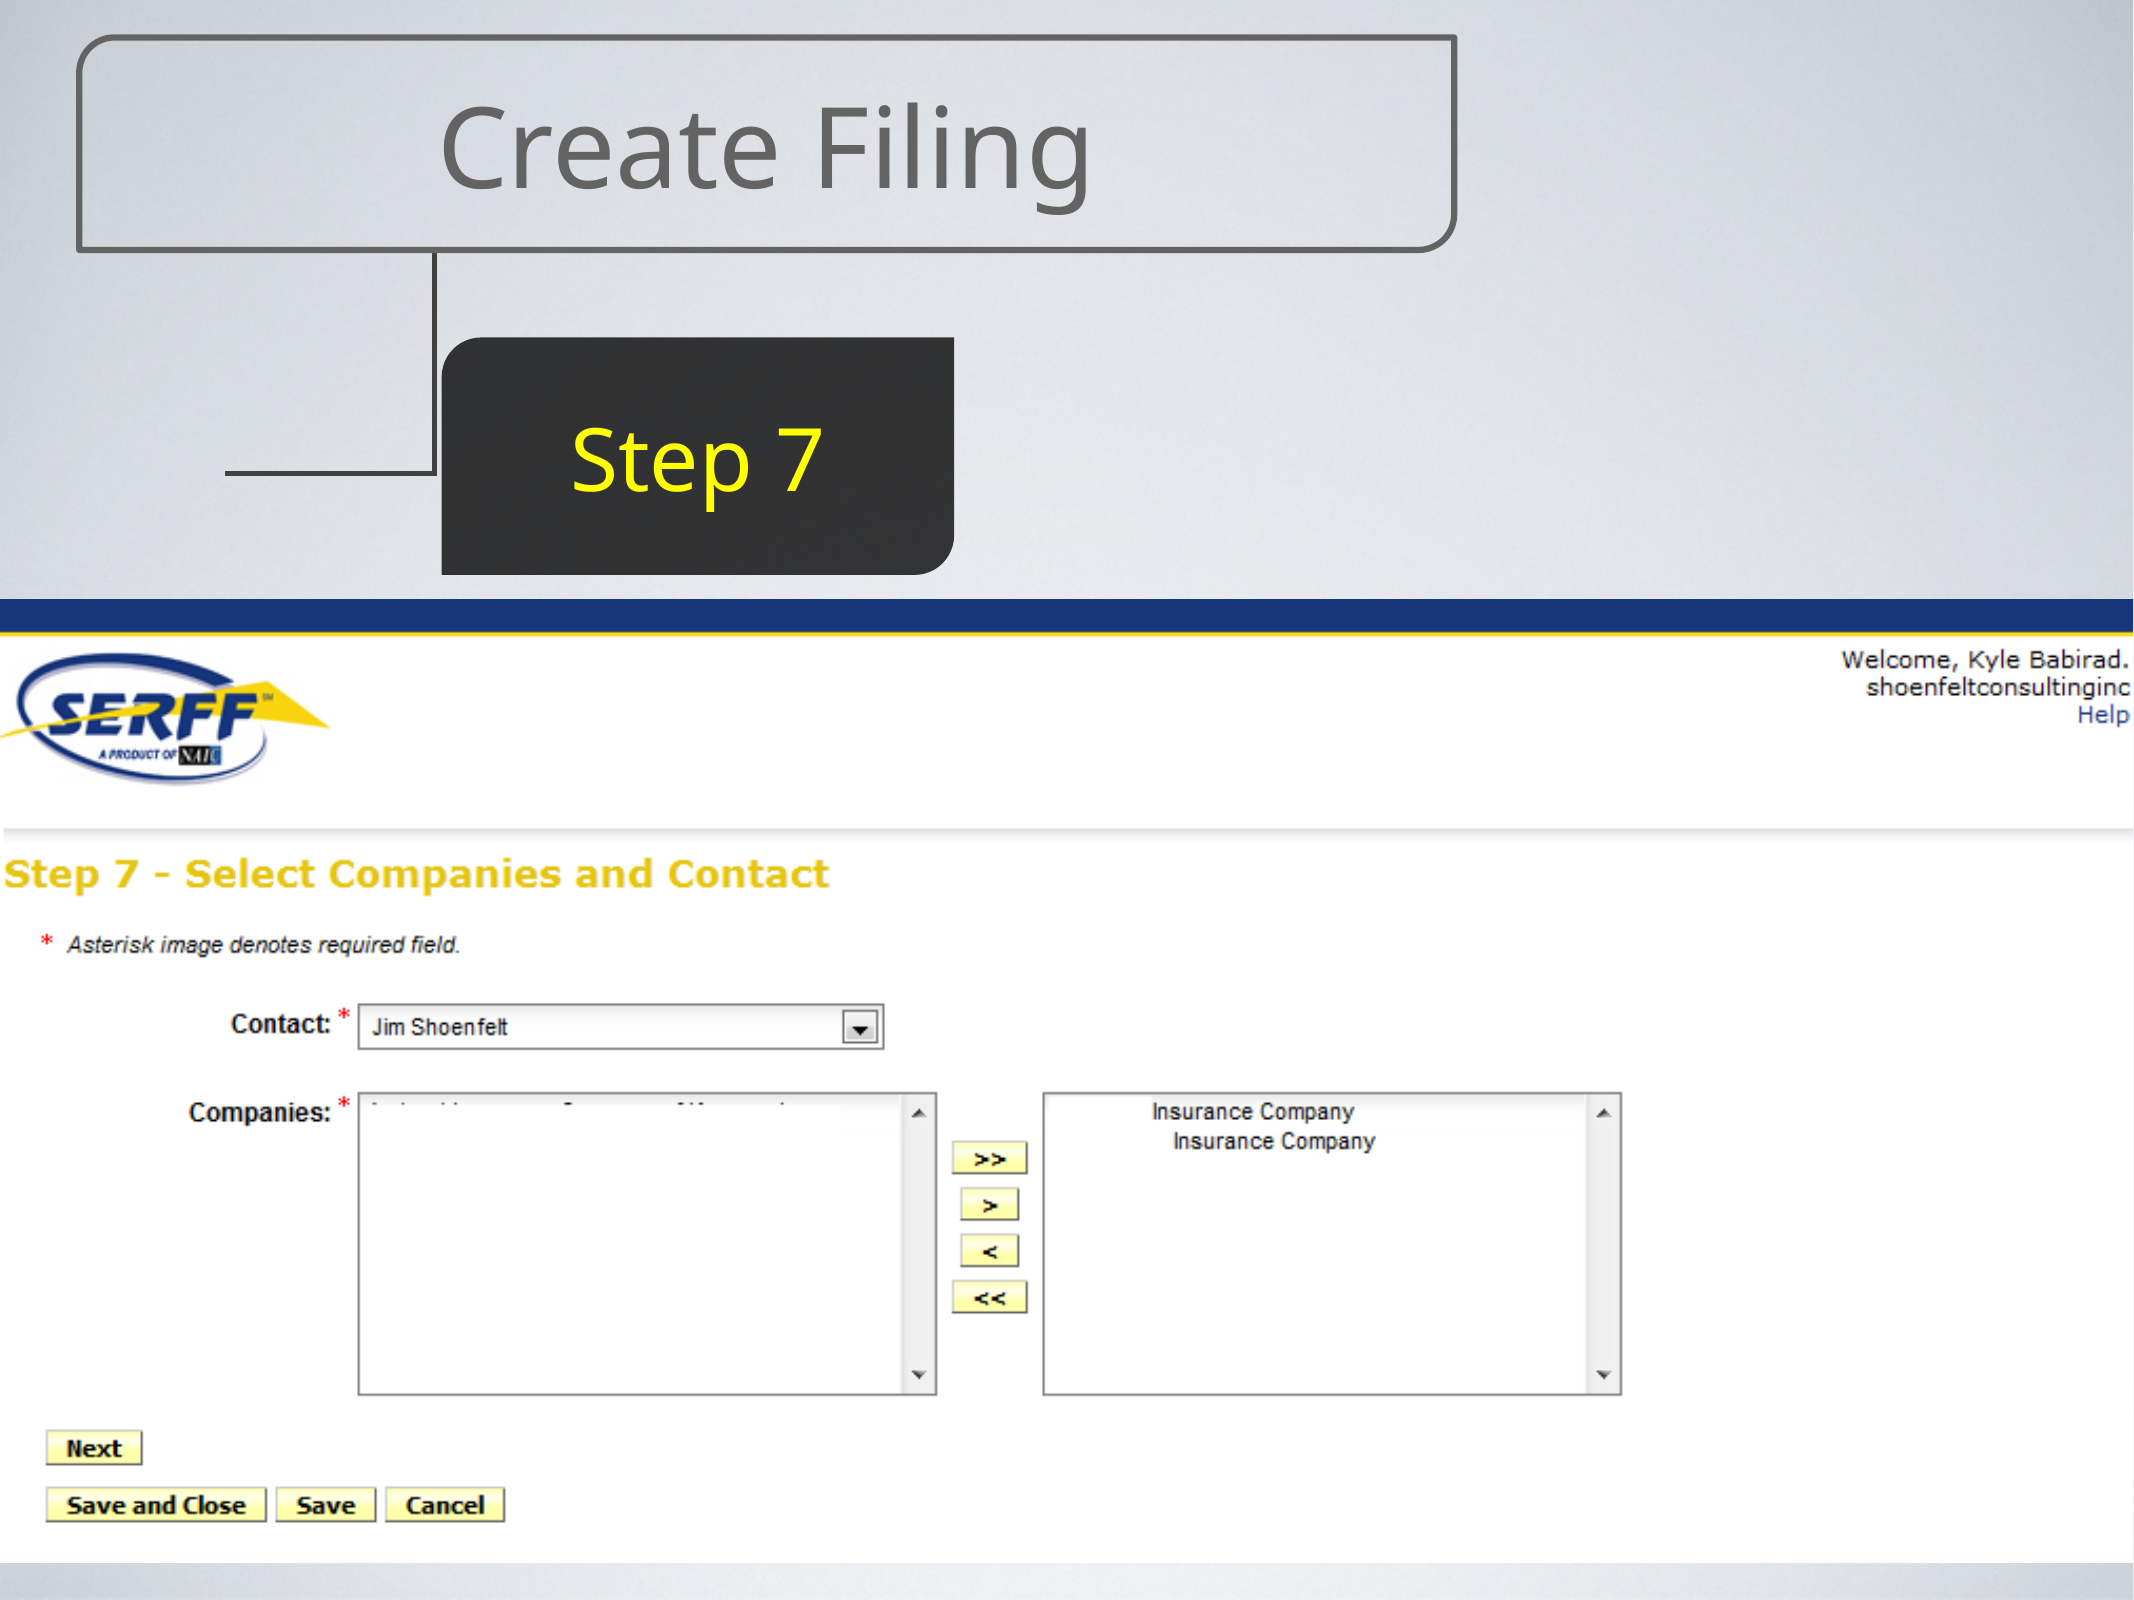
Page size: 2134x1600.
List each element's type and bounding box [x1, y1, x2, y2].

picture [0, 0, 2134, 1600]
text_box [0, 0, 2092, 1563]
